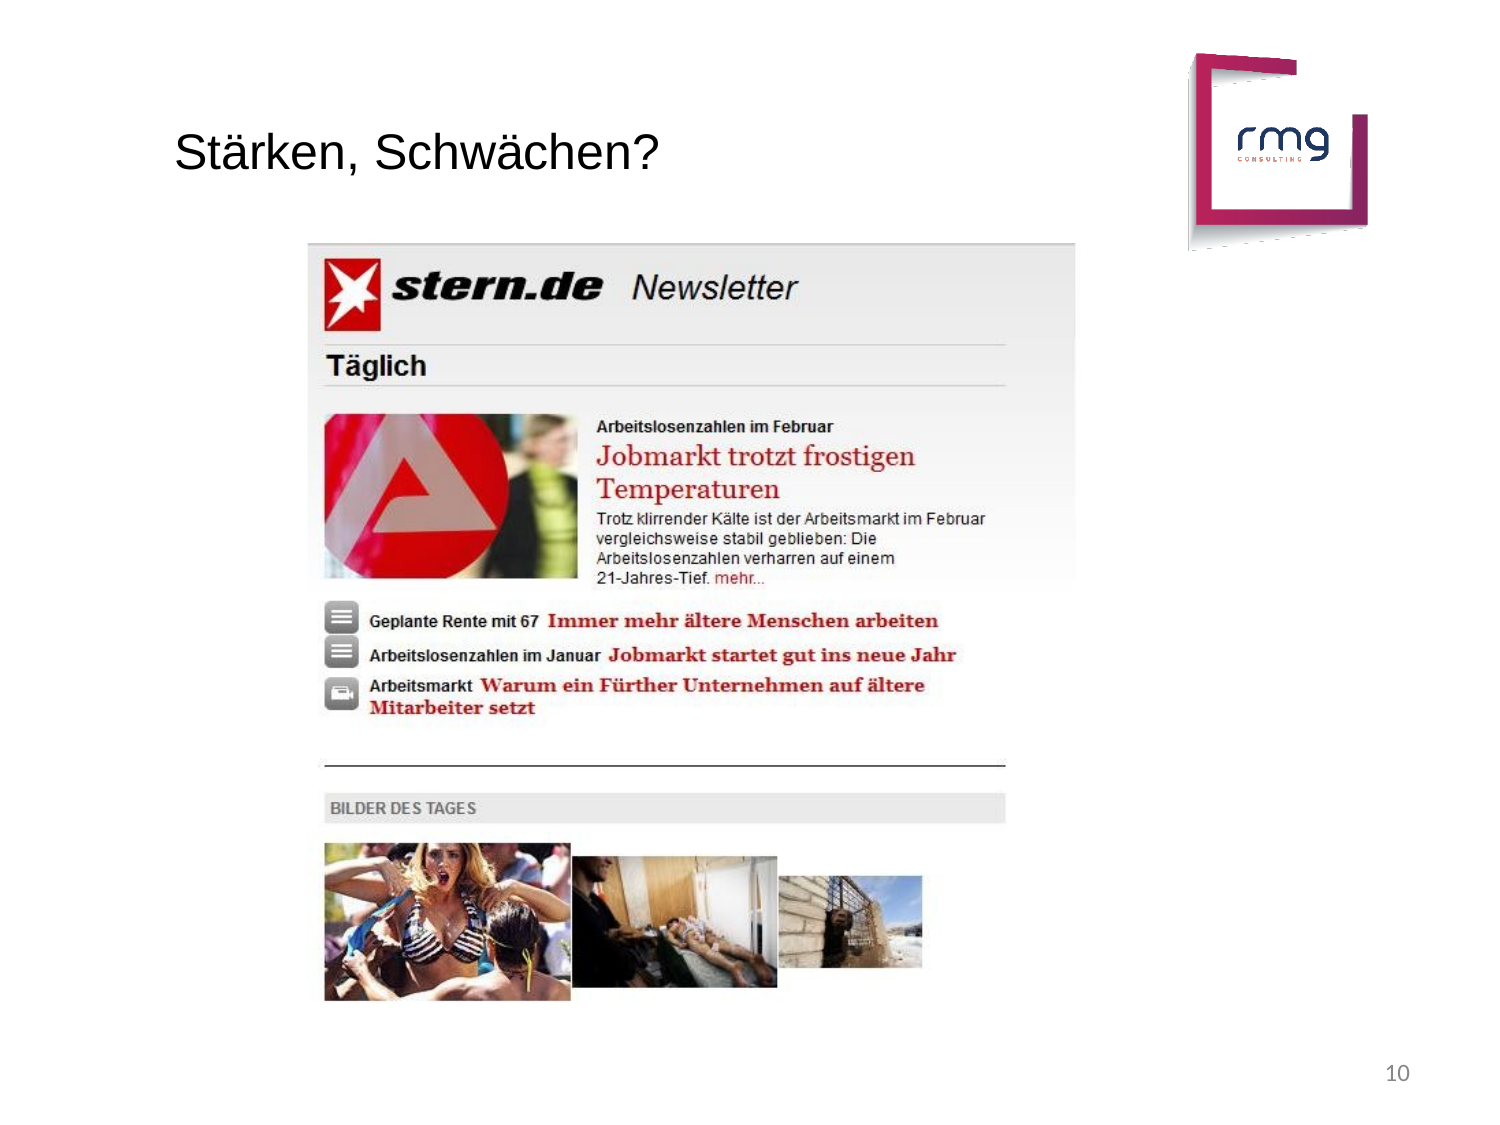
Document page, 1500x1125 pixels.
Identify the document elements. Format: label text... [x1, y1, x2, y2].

picture [1147, 6, 1417, 272]
text_box Stärken, Schwächen? [159, 112, 823, 188]
text_box 10 [1382, 1060, 1413, 1087]
text_box [307, 243, 1081, 1030]
